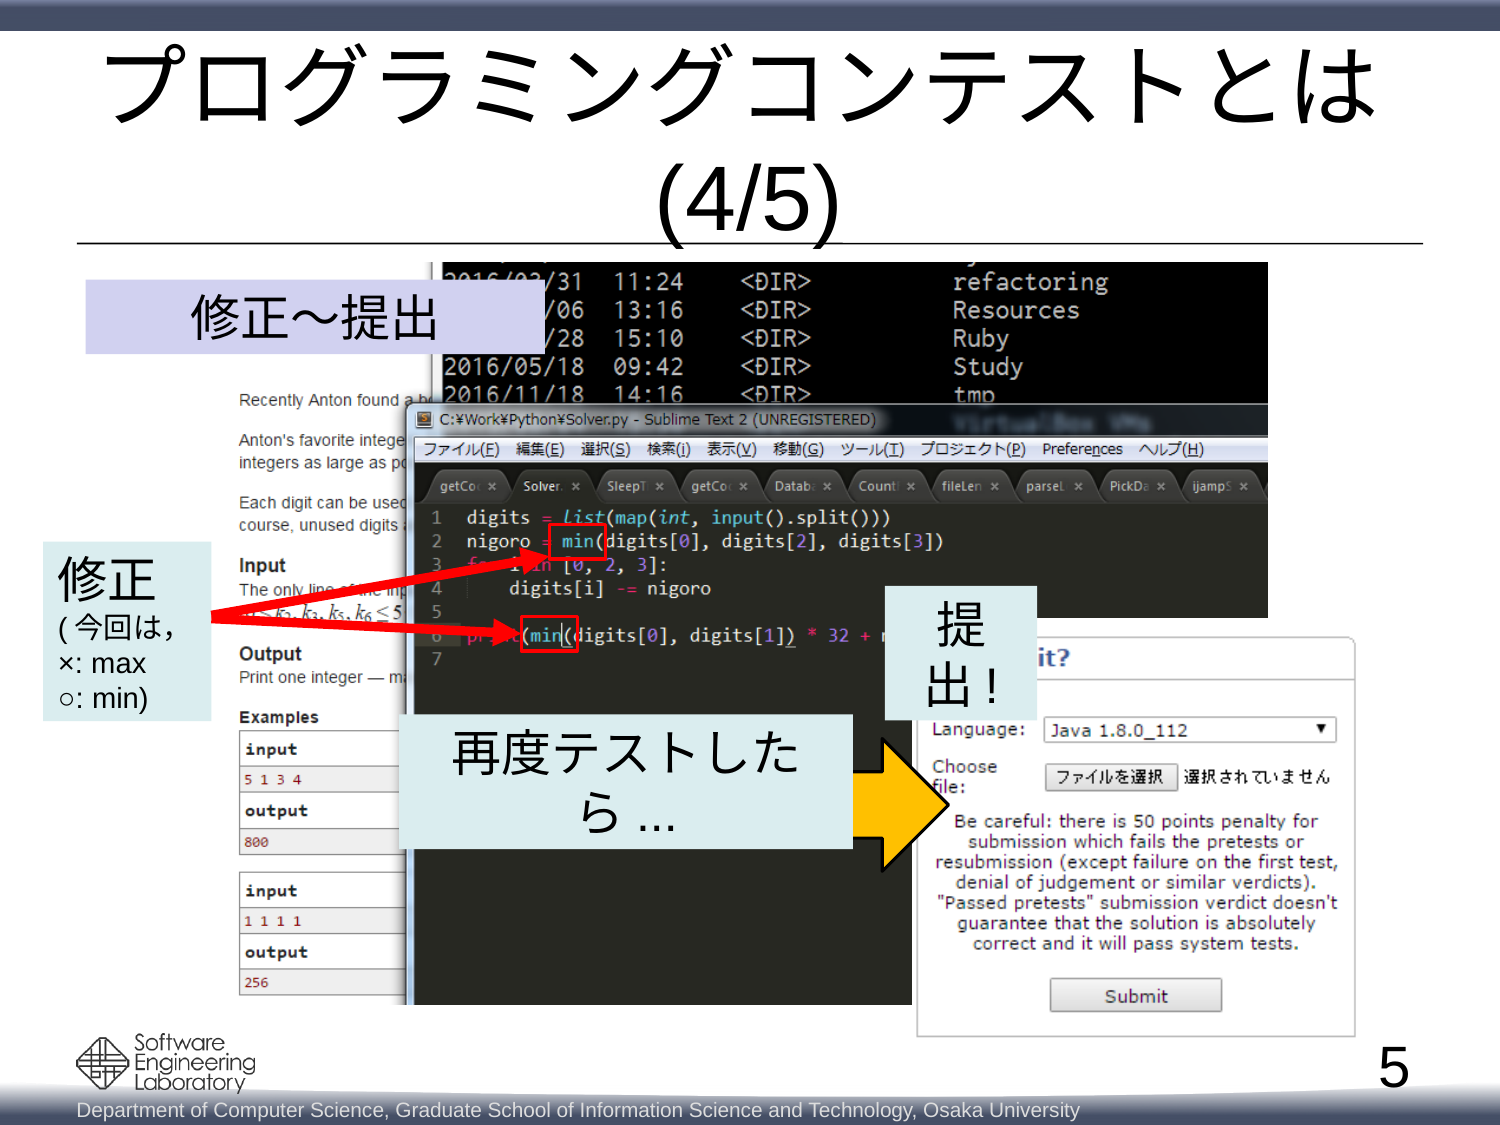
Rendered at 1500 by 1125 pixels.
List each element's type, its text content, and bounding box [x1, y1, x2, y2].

slide_number 5 [1237, 1021, 1427, 1070]
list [232, 262, 1268, 1006]
title プログラミングコンテストとは(4/5) [74, 44, 1424, 233]
picture [0, 1033, 1500, 1125]
picture [0, 0, 1500, 31]
picture [912, 618, 1367, 1051]
text_box 修正 (今回は， ×: max ○: min) [43, 541, 212, 722]
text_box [211, 556, 550, 616]
text_box 修正～提出 [85, 279, 227, 355]
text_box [211, 618, 522, 634]
